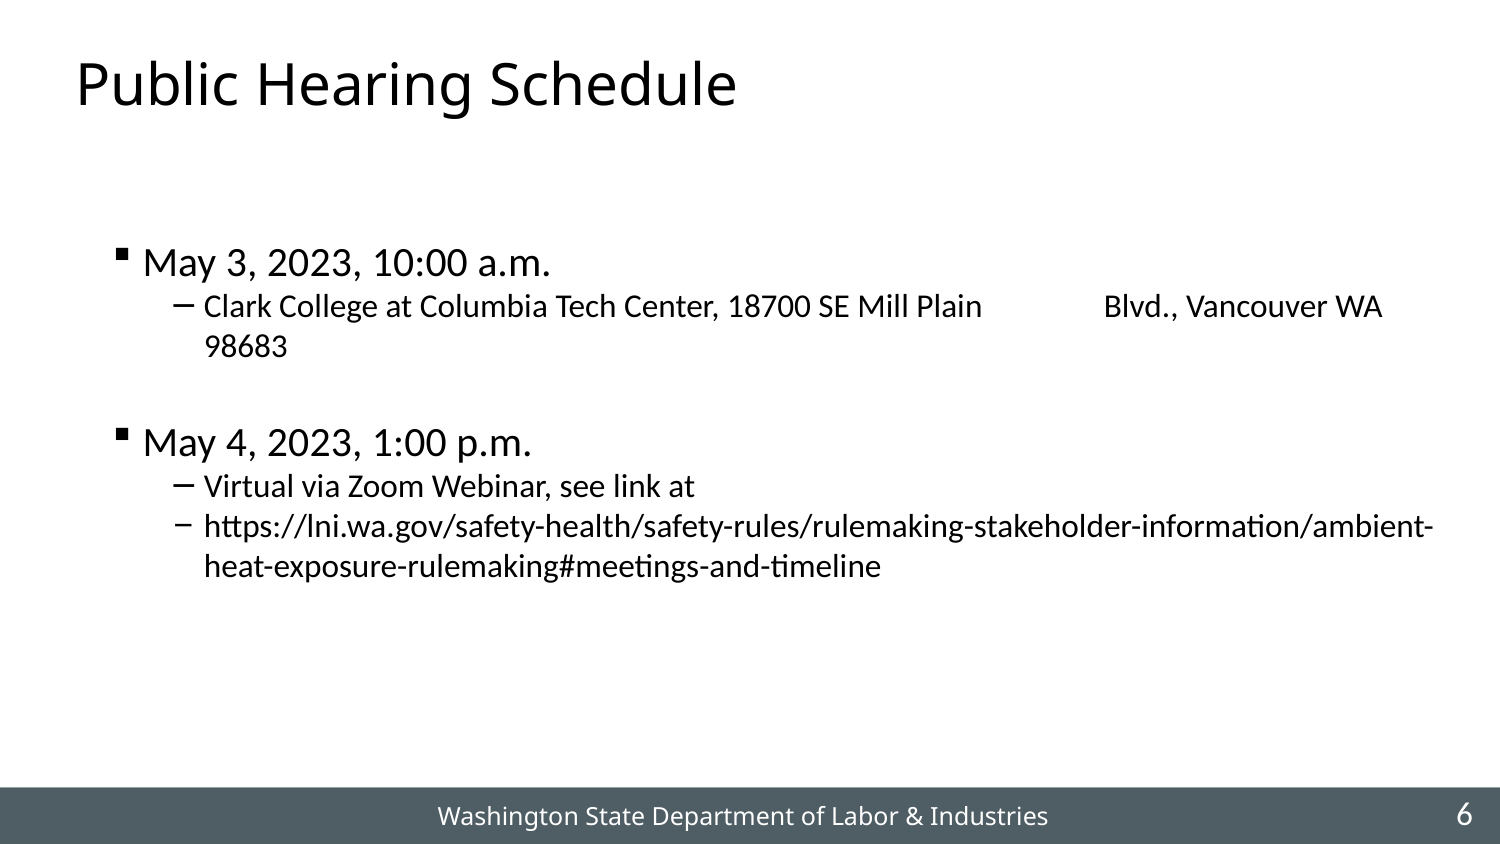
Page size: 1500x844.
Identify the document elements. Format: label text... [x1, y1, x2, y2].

list May 3, 2023, 10:00 a.m. Clark College at Columbia Tech Center, 18700 SE Mill Plain Blvd., Vancouver WA 98683 May 4, 2023, 1:00 p.m. Virtual via Zoom Webinar, see link at https://lni.wa.gov/safety-health/safety-rules/rulemaking-stakeholder-information/ambient-heat-exposure-rulemaking#meetings-and-timeline [112, 184, 1438, 589]
title Public Hearing Schedule [75, 46, 1413, 122]
